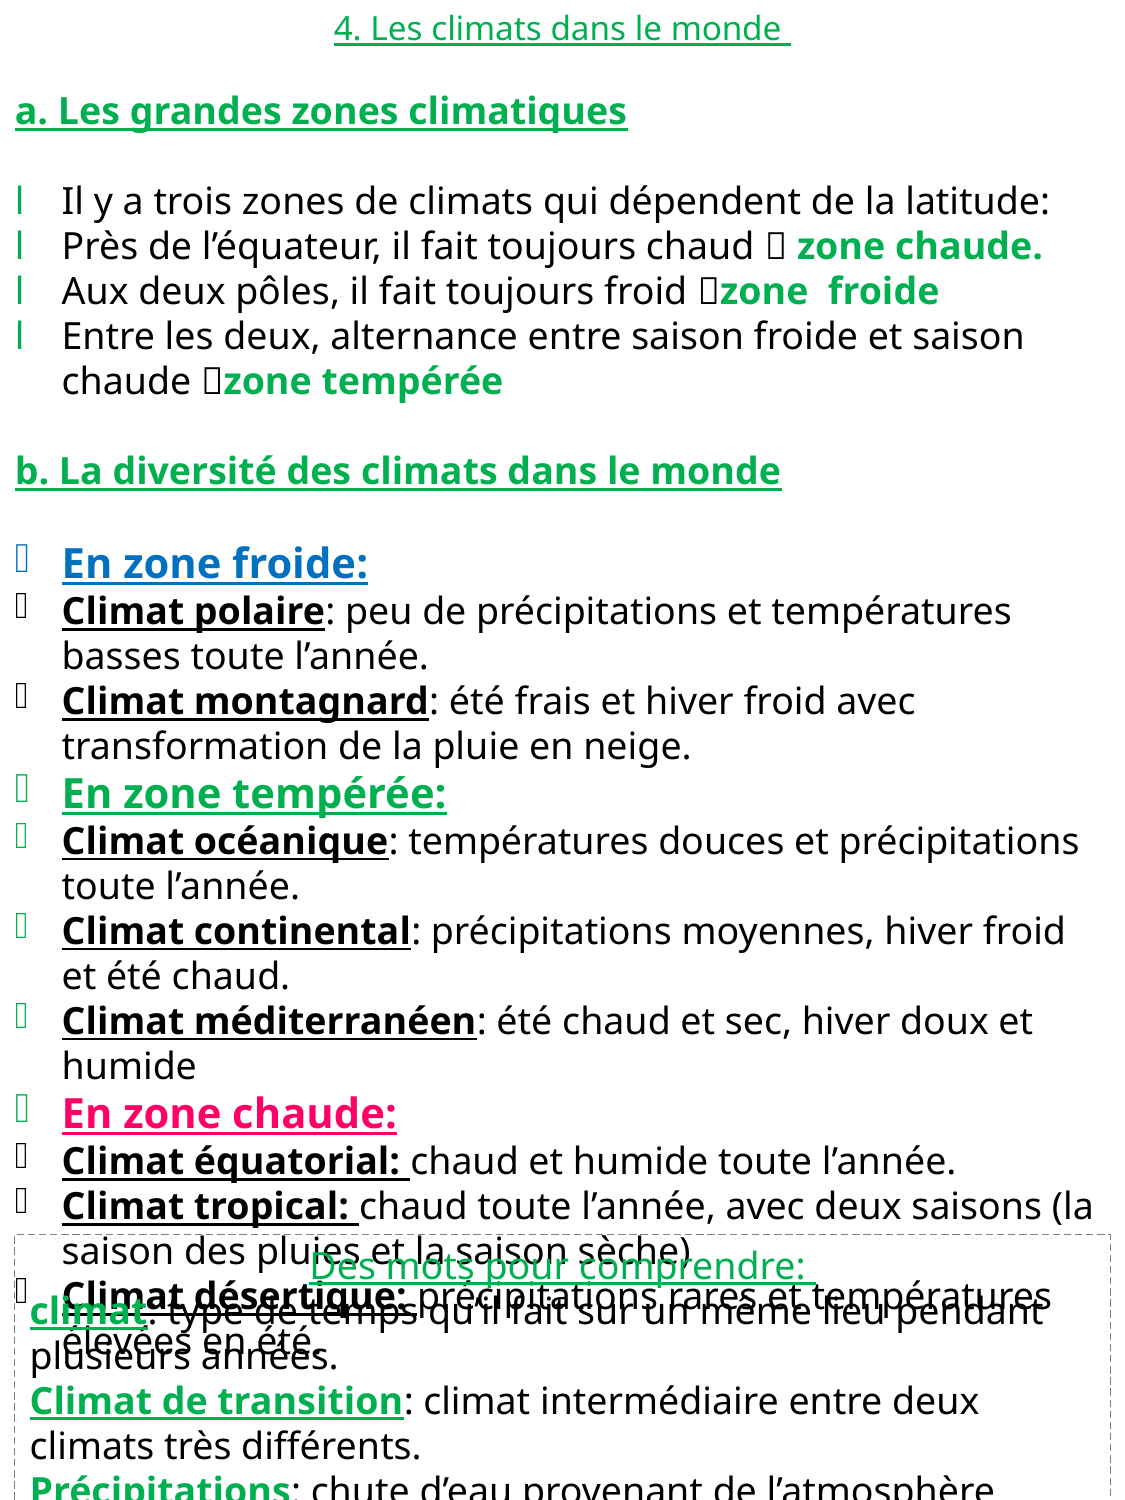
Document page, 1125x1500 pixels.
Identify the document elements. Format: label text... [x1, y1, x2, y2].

text_box 4. Les climats dans le monde a. Les grandes zones climatiques Il y a trois zones de climats qui dépendent de la latitude: Près de l’équateur, il fait toujours chaud  zone chaude. Aux deux pôles, il fait toujours froid zone froide Entre les deux, alternance entre saison froide et saison chaude zone tempérée b. La diversité des climats dans le monde En zone froide: Climat polaire: peu de précipitations et températures basses toute l’année. Climat montagnard: été frais et hiver froid avec transformation de la pluie en neige. En zone tempérée: Climat océanique: températures douces et précipitations toute l’année. Climat continental: précipitations moyennes, hiver froid et été chaud. Climat méditerranéen: été chaud et sec, hiver doux et humide En zone chaude: Climat équatorial: chaud et humide toute l’année. Climat tropical: chaud toute l’année, avec deux saisons (la saison des pluies et la saison sèche) Climat désertique: précipitations rares et températures élevées en été. [0, 0, 1125, 1410]
text_box Des mots pour comprendre: climat: type de temps qu’il fait sur un même lieu pendant plusieurs années. Climat de transition: climat intermédiaire entre deux climats très différents. Précipitations: chute d’eau provenant de l’atmosphère (pluie, neige, grêle) Taux d’humidité: proportion de vapeur d’eau dans l’air. [14, 1234, 1111, 1500]
